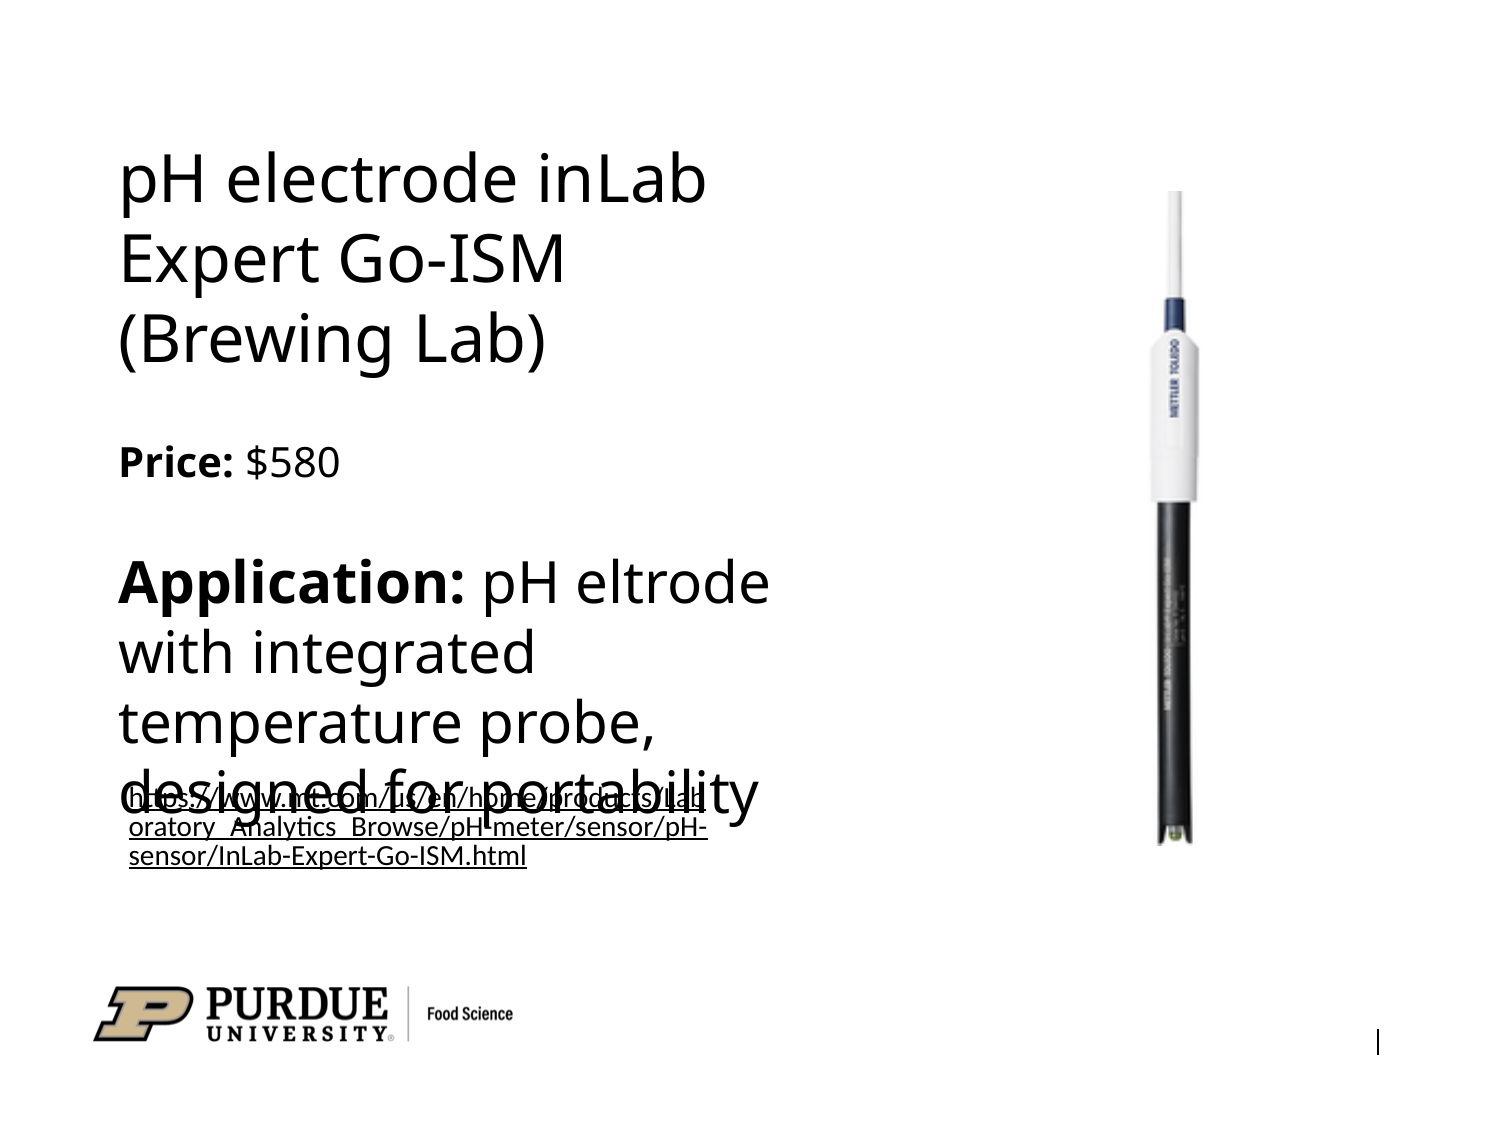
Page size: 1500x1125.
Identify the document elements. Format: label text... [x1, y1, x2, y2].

text_box pH electrode inLab Expert Go-ISM (Brewing Lab) Price: $580 Application: pH eltrode with integrated temperature probe, designed for portability [103, 128, 868, 833]
picture [1038, 191, 1333, 846]
text_box https://www.mt.com/us/en/home/products/Laboratory_Analytics_Browse/pH-meter/sensor/pH-sensor/InLab-Expert-Go-ISM.html [113, 770, 729, 856]
picture [92, 984, 654, 1045]
